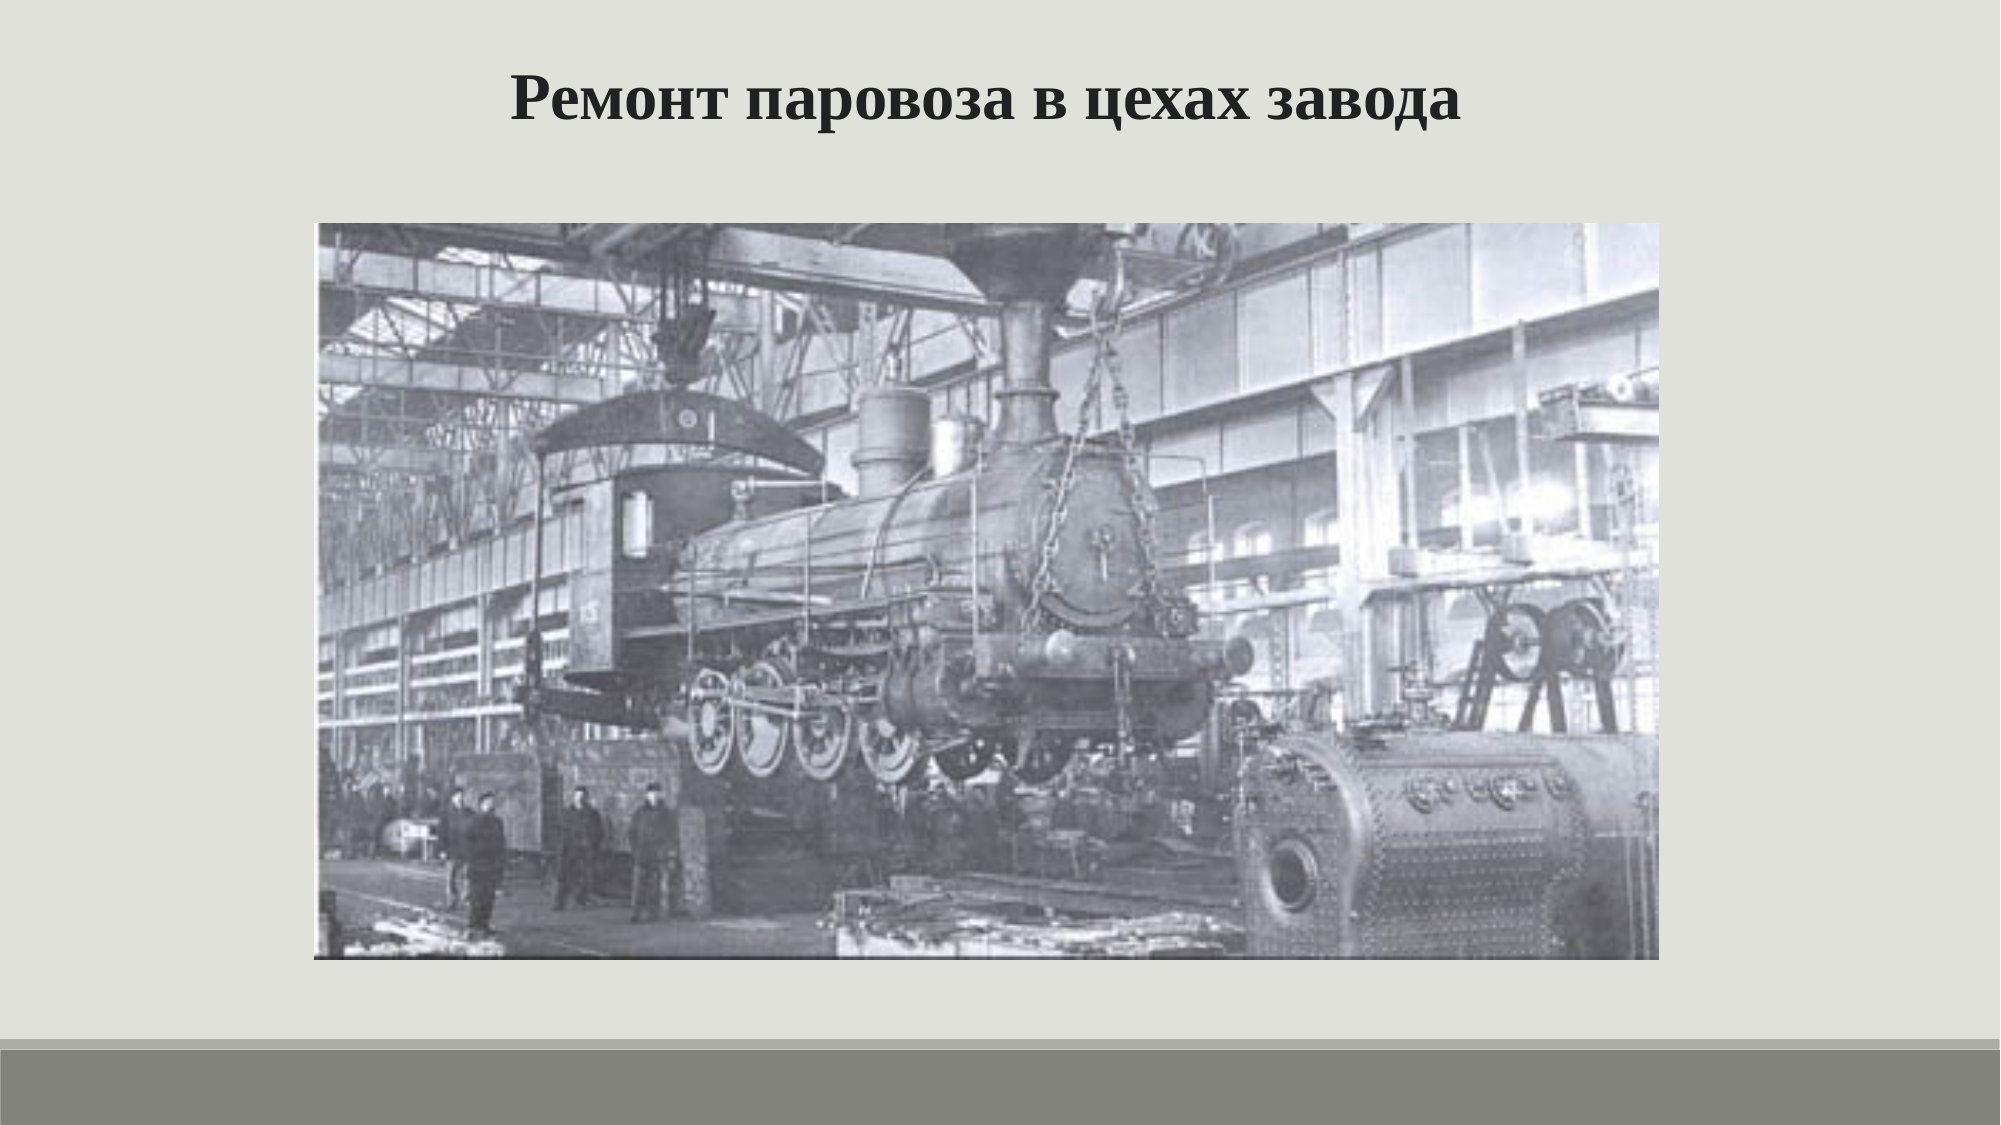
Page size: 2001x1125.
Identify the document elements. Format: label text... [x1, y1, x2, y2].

picture [314, 223, 1660, 961]
text_box Ремонт паровоза в цехах завода [495, 45, 1478, 140]
